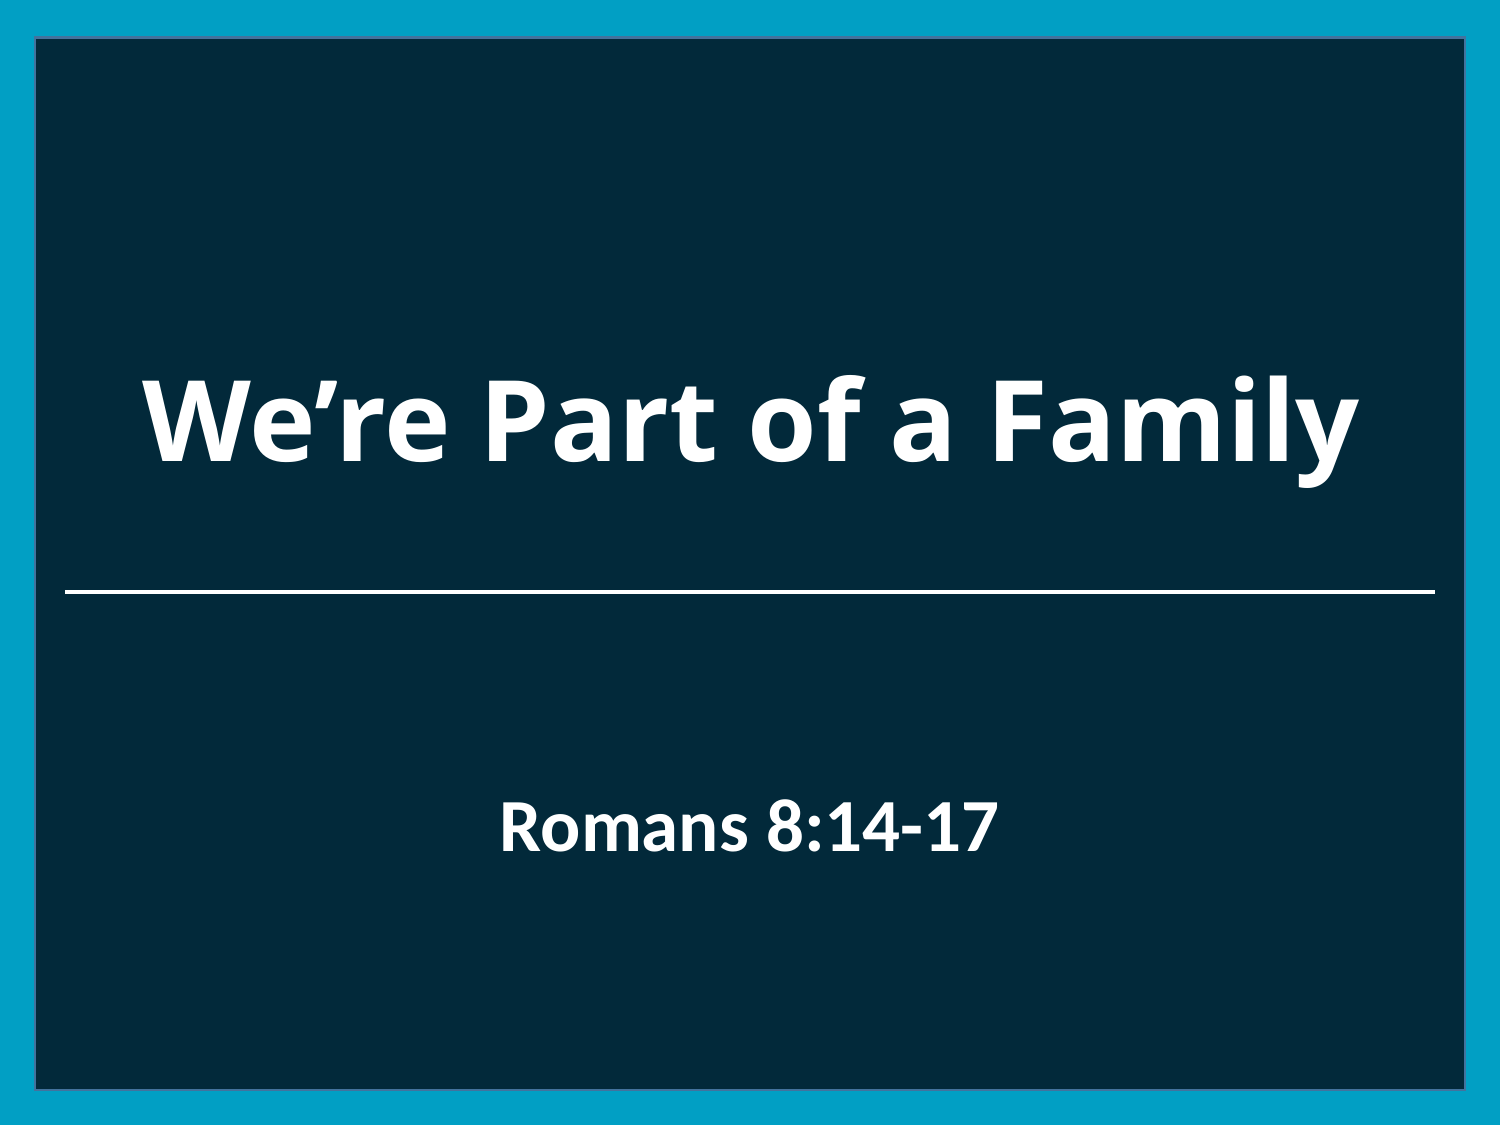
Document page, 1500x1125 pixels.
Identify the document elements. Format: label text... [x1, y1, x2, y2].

title We’re Part of a Family [43, 350, 1461, 494]
subtitle Romans 8:14-17 [54, 668, 1446, 1067]
